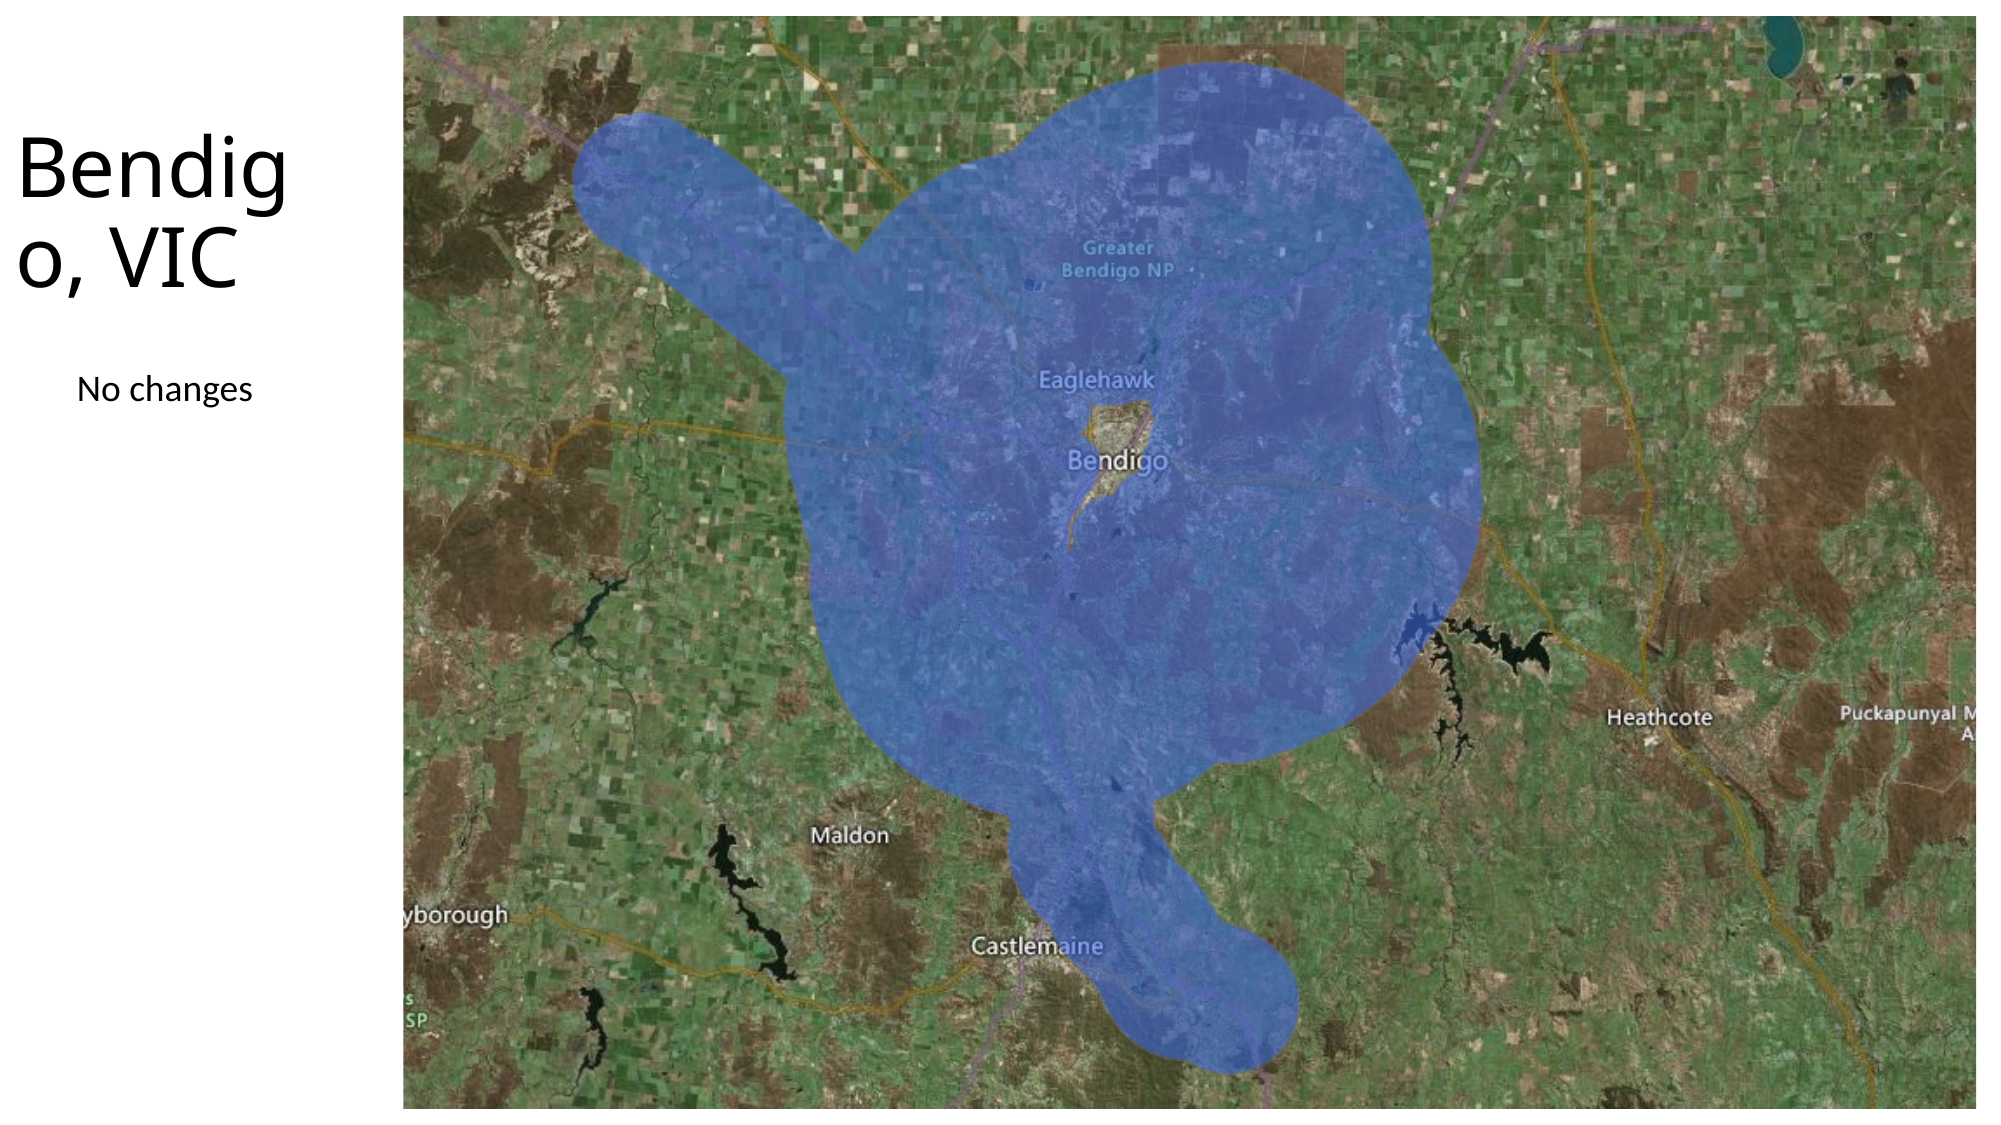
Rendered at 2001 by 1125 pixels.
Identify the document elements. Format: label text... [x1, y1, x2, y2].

title Bendigo, VIC [0, 83, 351, 349]
text_box No changes [62, 356, 374, 417]
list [403, 16, 1977, 1109]
